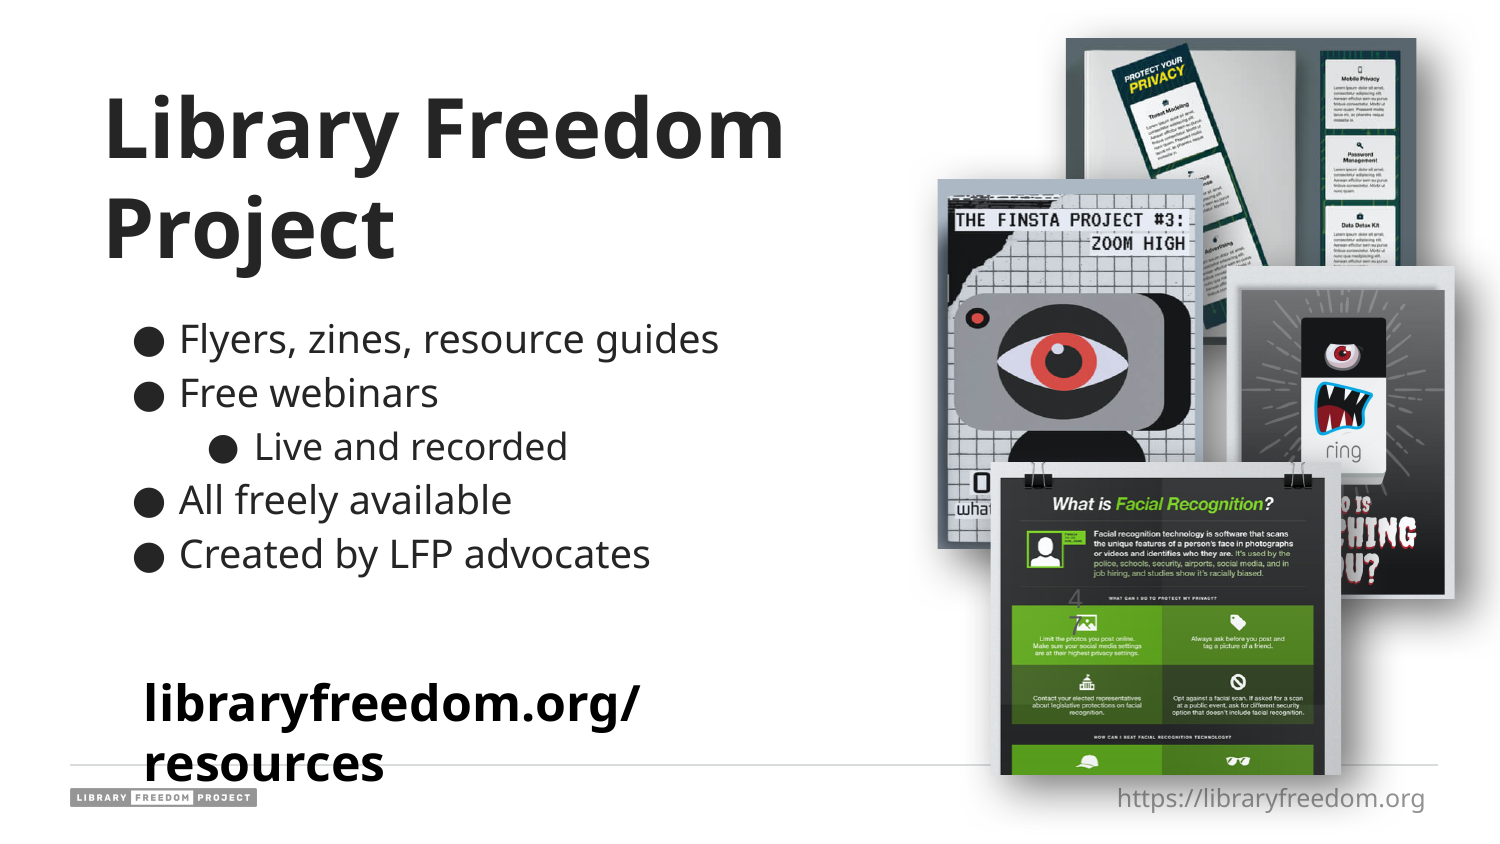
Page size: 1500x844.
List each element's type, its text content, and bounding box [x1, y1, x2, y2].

title Library Freedom Project [82, 54, 1055, 149]
picture [70, 788, 257, 807]
list Flyers, zines, resource guides Free webinars Live and recorded All freely available Created by LFP advocates [102, 286, 920, 463]
text_box libraryfreedom.org/resources [129, 663, 890, 799]
picture [890, 37, 1455, 775]
